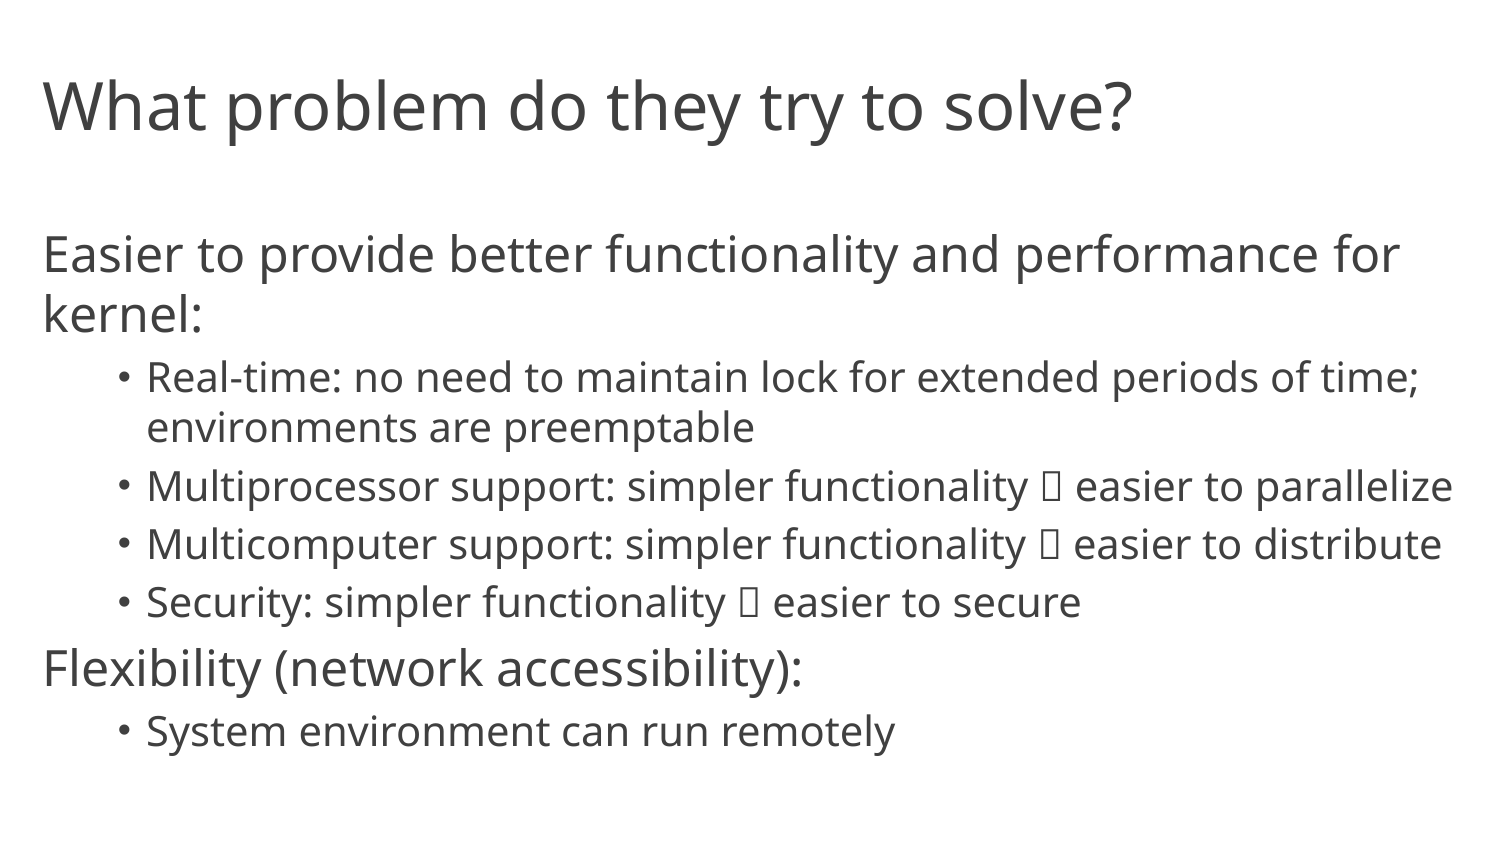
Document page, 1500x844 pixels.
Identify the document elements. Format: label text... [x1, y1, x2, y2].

list Easier to provide better functionality and performance for kernel: Real-time: no need to maintain lock for extended periods of time; environments are preemptable Multiprocessor support: simpler functionality  easier to parallelize Multicomputer support: simpler functionality  easier to distribute Security: simpler functionality  easier to secure Flexibility (network accessibility): System environment can run remotely [27, 215, 1480, 773]
title What problem do they try to solve? [27, 33, 1480, 175]
